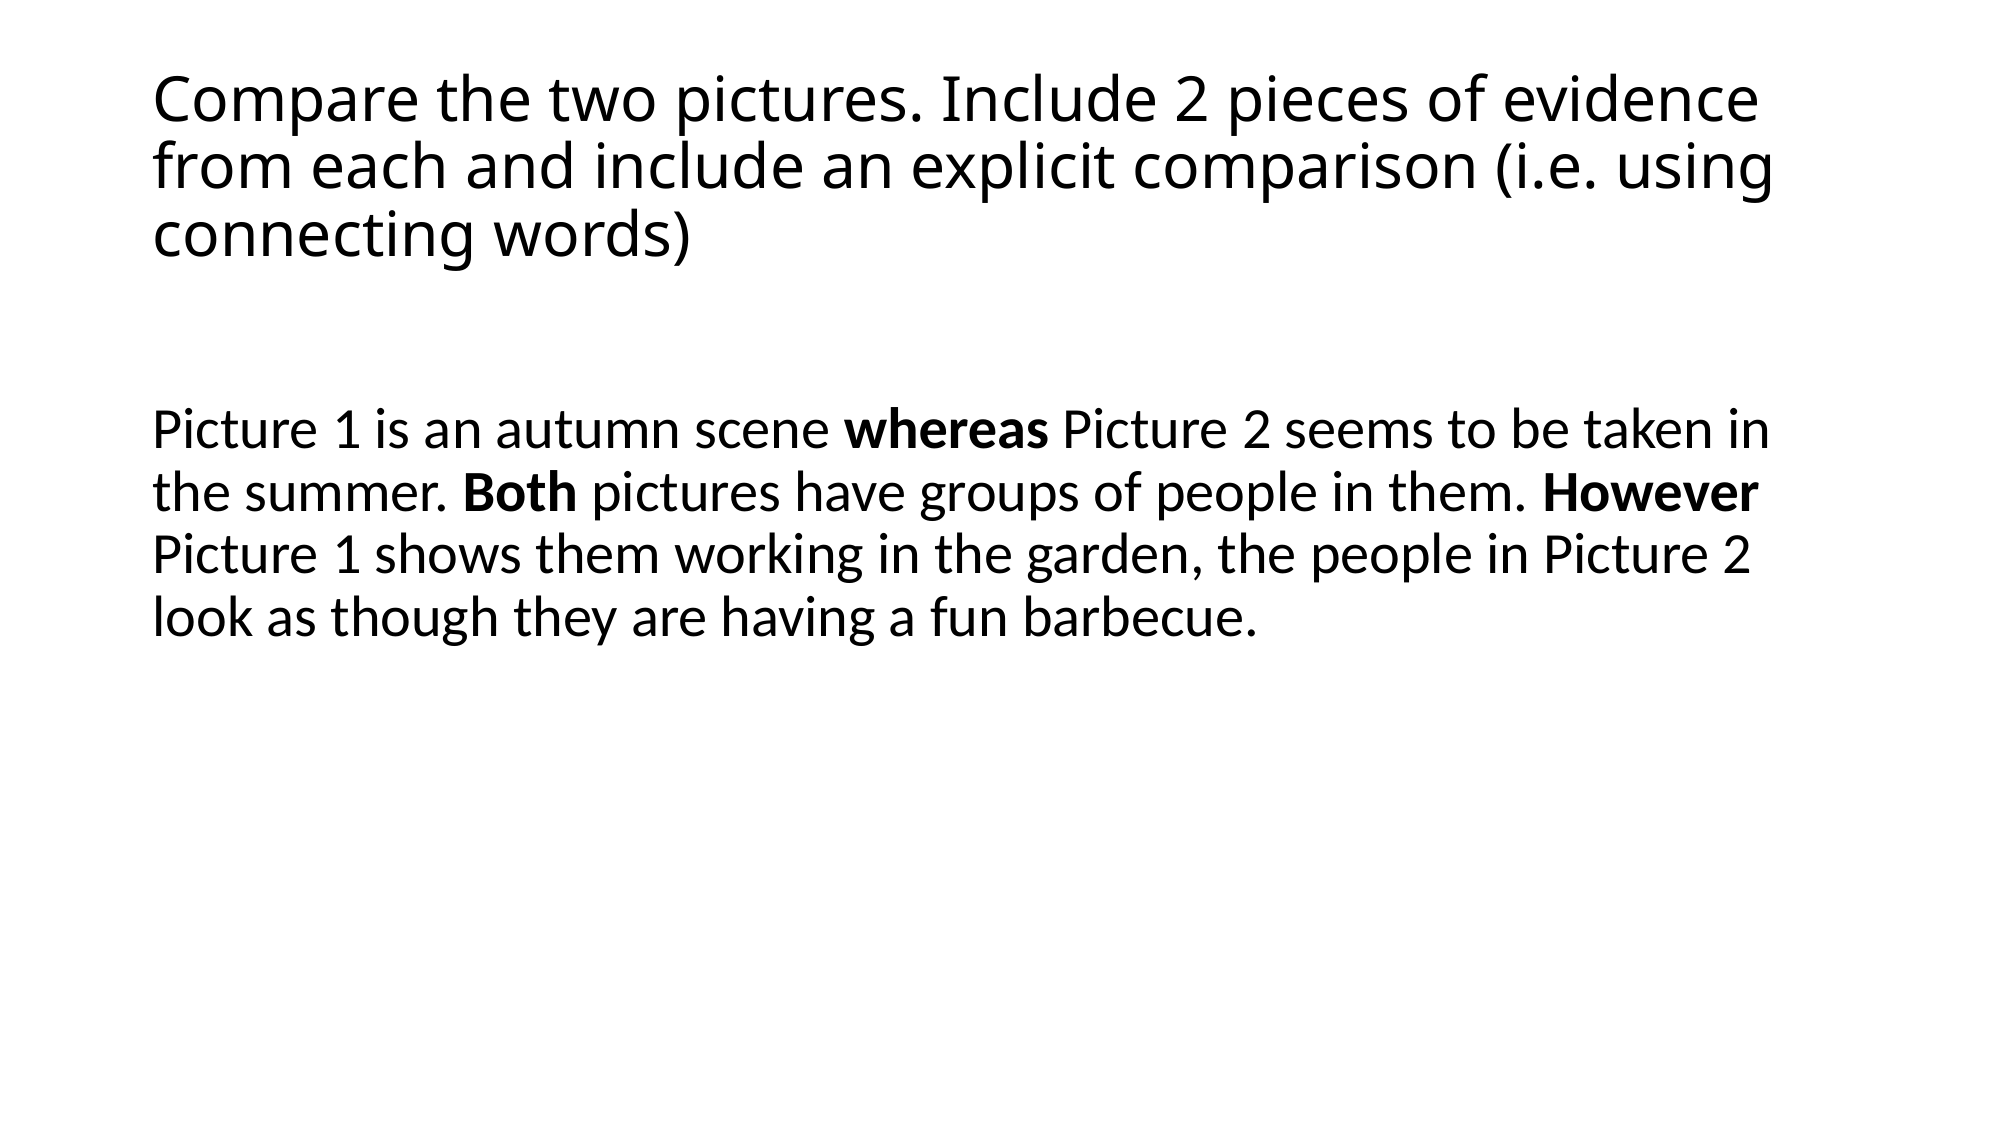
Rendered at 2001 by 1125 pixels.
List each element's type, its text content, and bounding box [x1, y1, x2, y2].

list Picture 1 is an autumn scene whereas Picture 2 seems to be taken in the summer. Both pictures have groups of people in them. However Picture 1 shows them working in the garden, the people in Picture 2 look as though they are having a fun barbecue. [137, 299, 1863, 1014]
title Compare the two pictures. Include 2 pieces of evidence from each and include an explicit comparison (i.e. using connecting words) [137, 59, 1863, 278]
